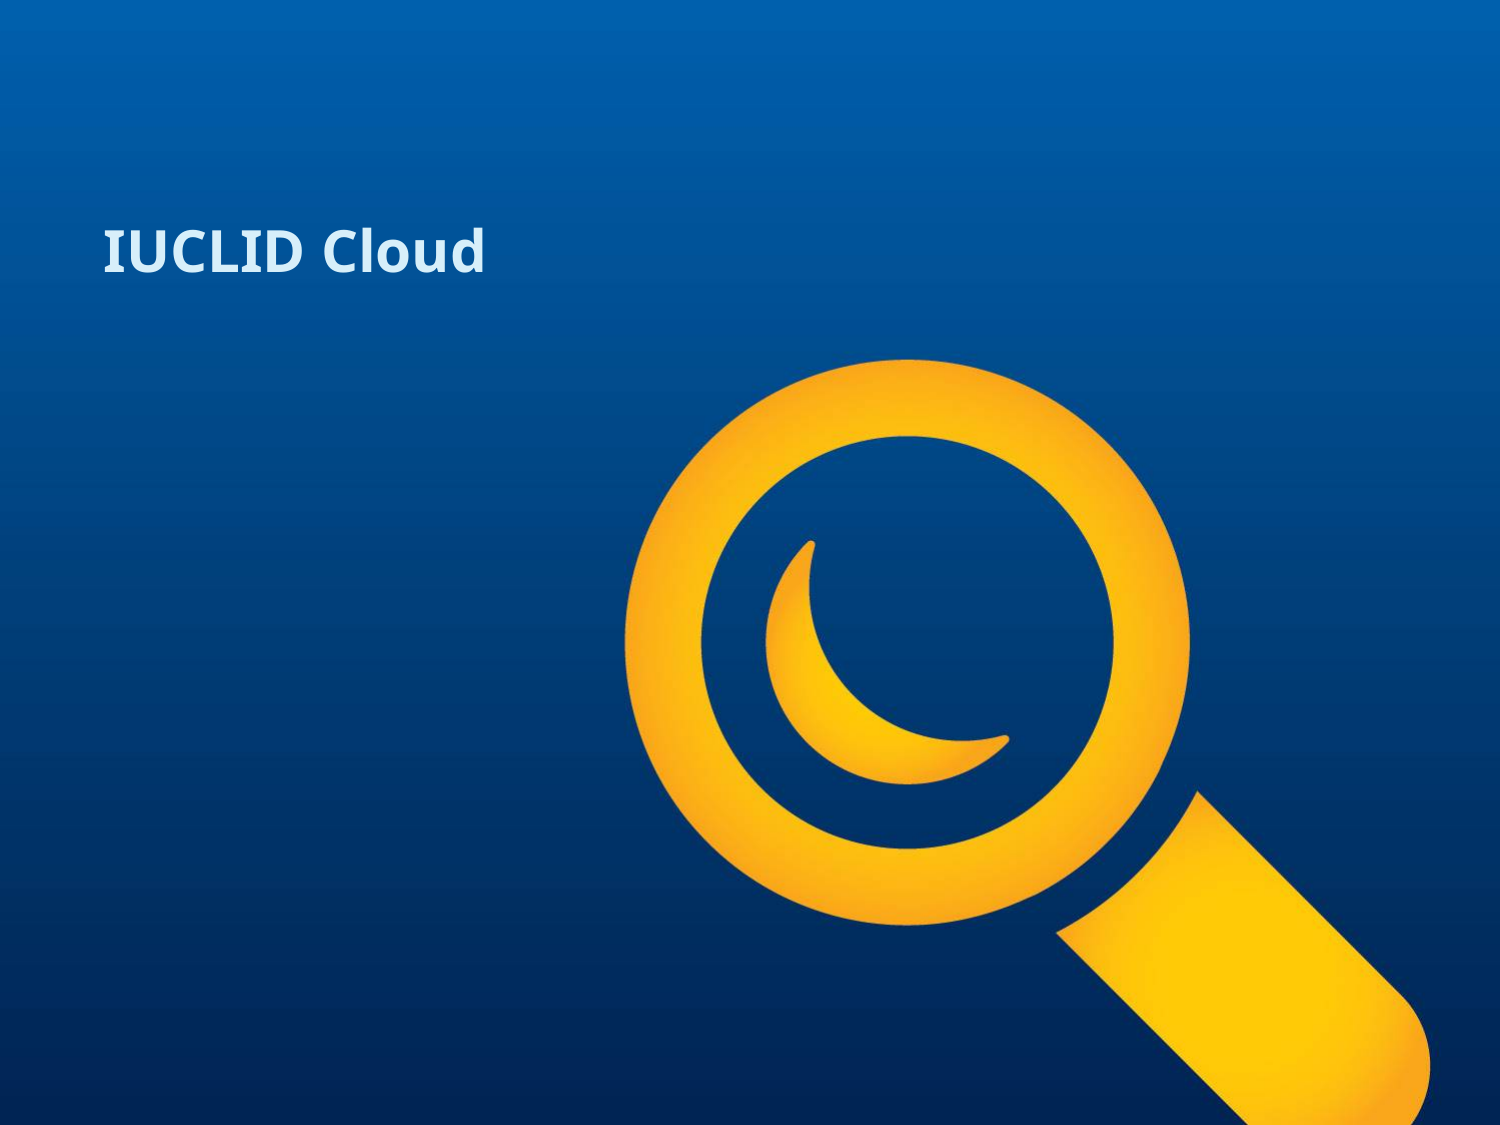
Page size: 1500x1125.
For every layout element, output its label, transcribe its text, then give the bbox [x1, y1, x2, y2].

picture [0, 0, 1500, 1125]
list IUCLID Cloud [88, 206, 1412, 296]
